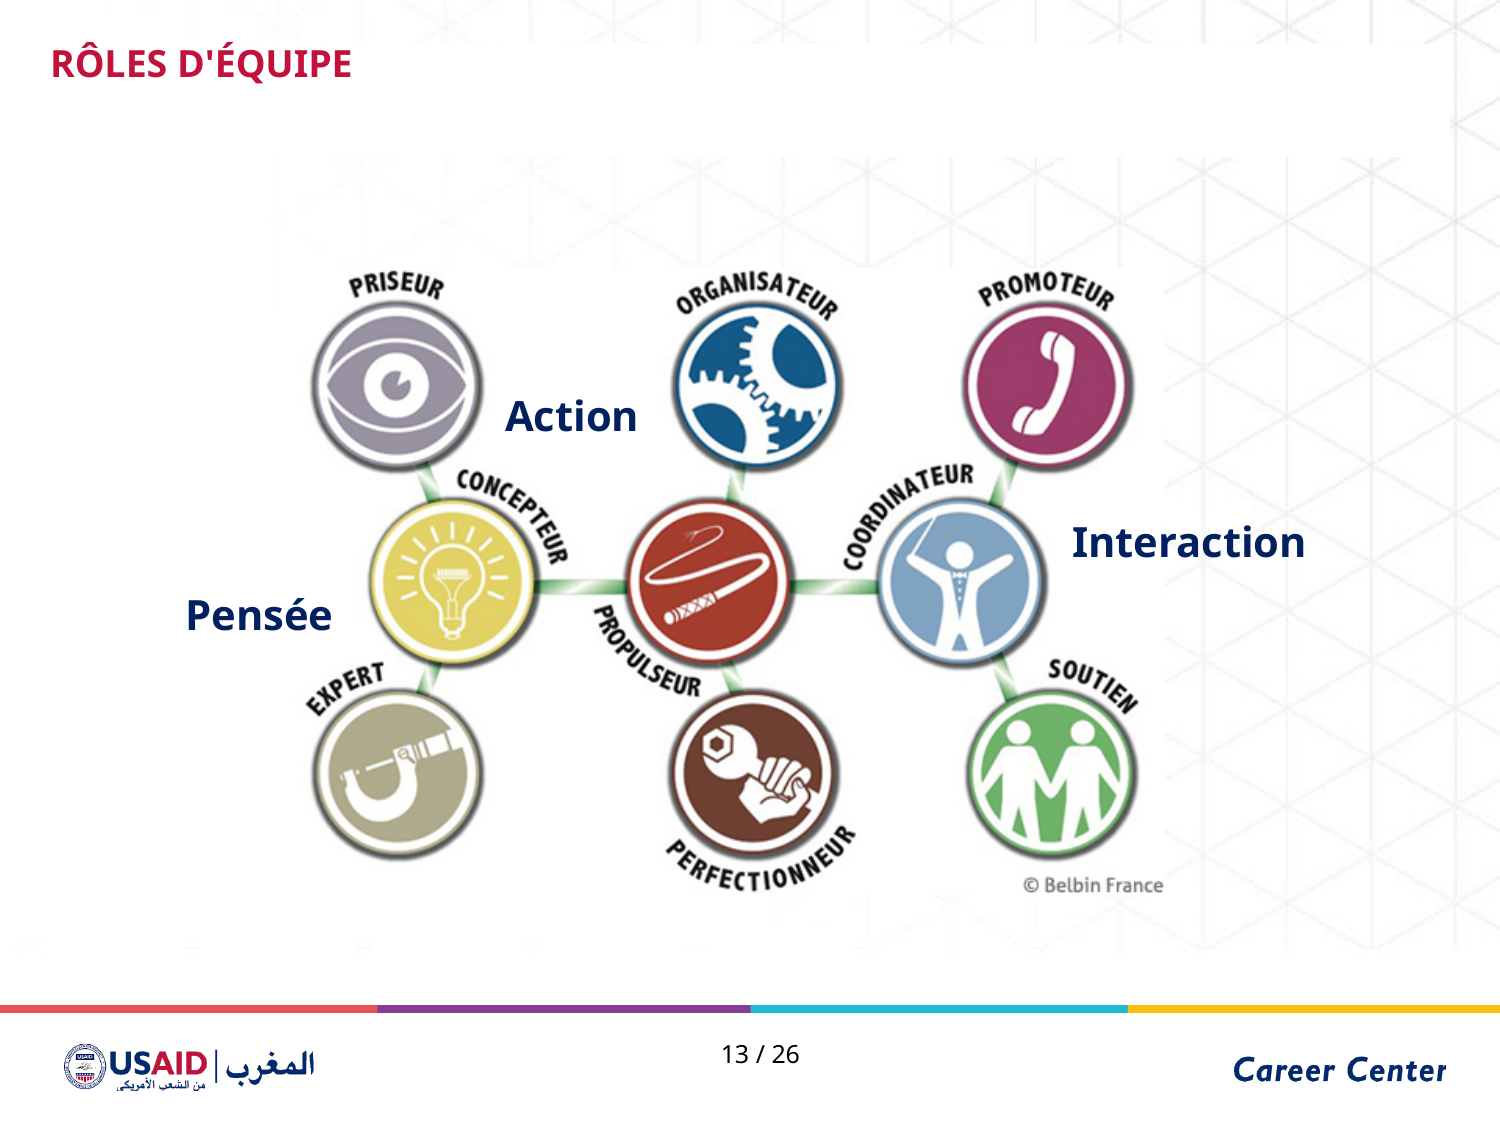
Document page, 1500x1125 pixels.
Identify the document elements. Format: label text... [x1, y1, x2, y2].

text_box Interaction [1169, 508, 1419, 575]
text_box 13 / 26 [656, 1031, 865, 1080]
picture [0, 0, 1500, 1091]
text_box RÔLES D'ÉQUIPE [50, 43, 1450, 158]
text_box Pensée [169, 580, 276, 647]
